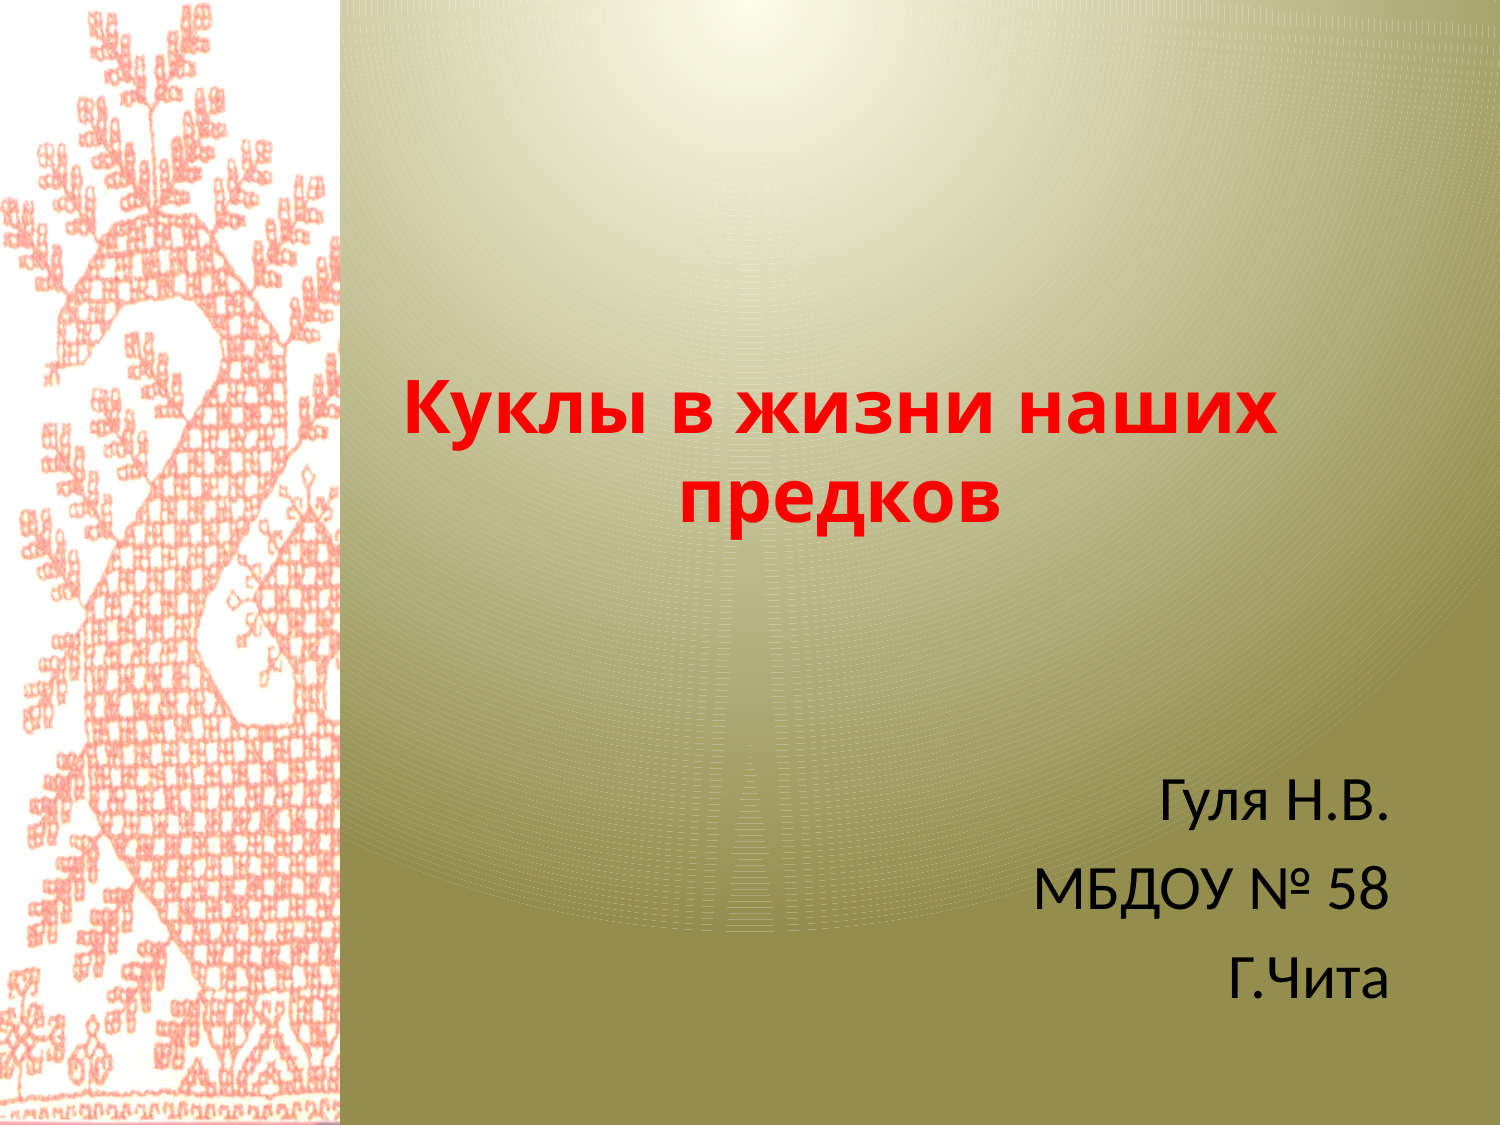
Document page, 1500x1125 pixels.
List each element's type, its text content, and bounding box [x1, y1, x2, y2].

title Куклы в жизни наших предков [345, 349, 1388, 591]
picture [0, 0, 341, 1125]
subtitle Гуля Н.В. МБДОУ № 58 Г.Чита [345, 750, 1407, 1020]
